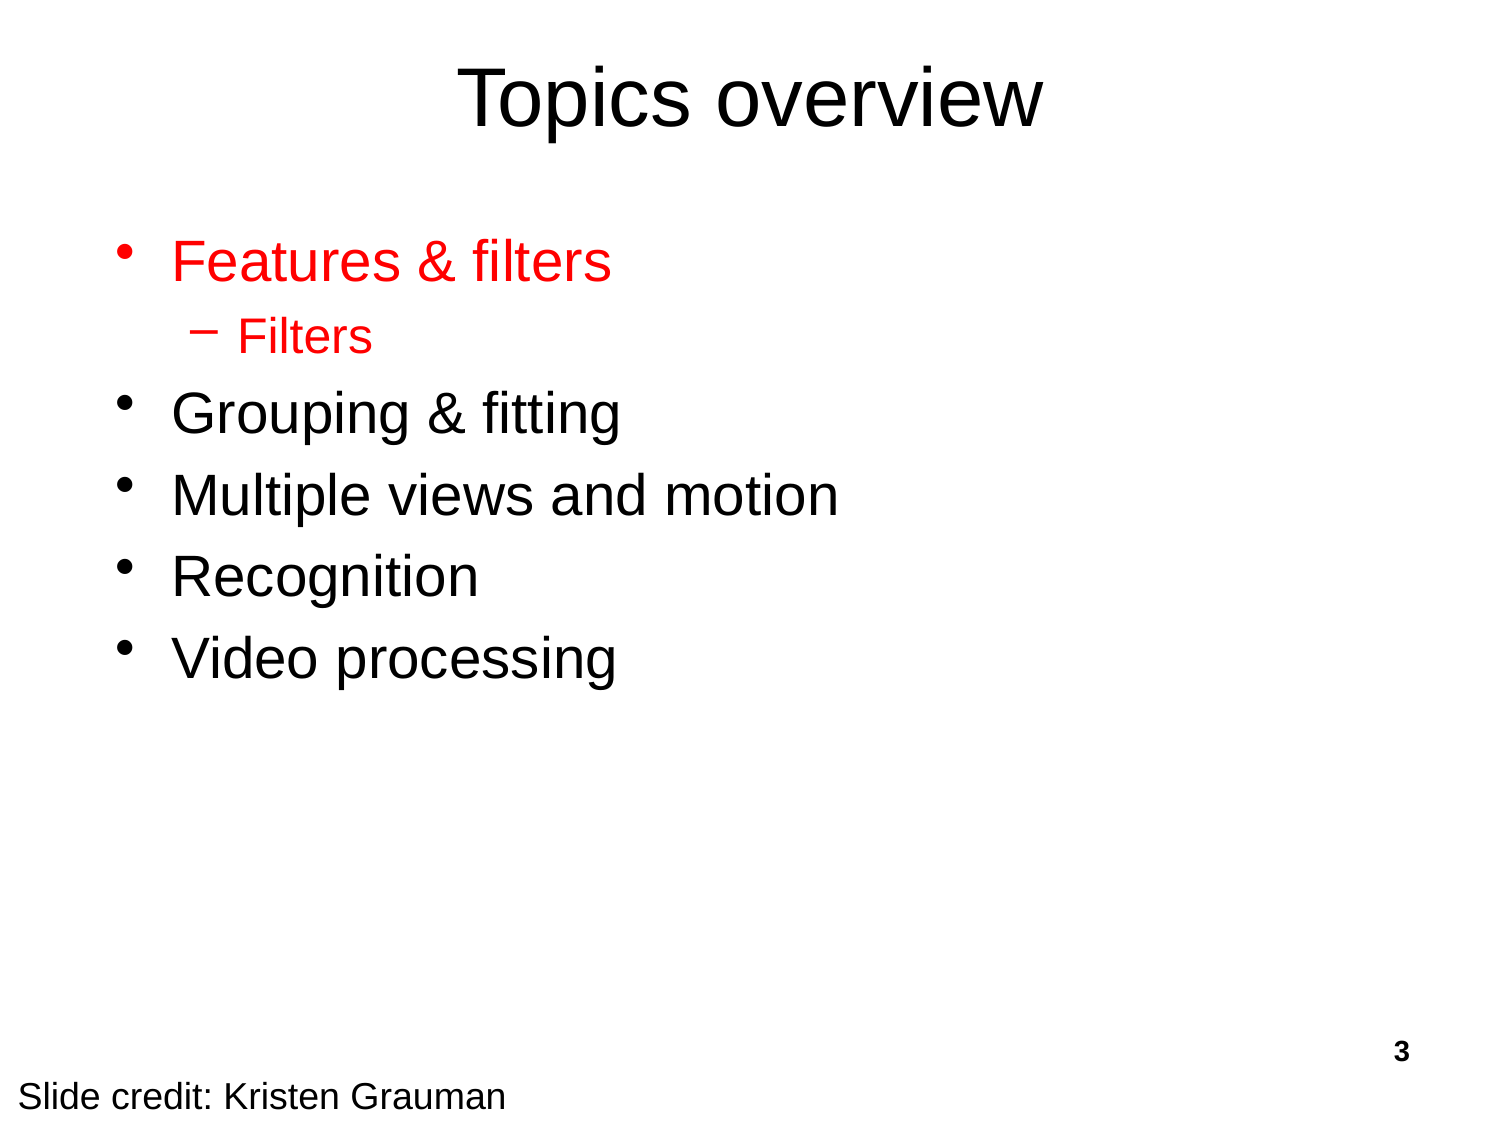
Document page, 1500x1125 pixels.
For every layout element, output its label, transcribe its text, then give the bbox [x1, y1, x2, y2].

list Features & filters Filters Grouping & fitting Multiple views and motion Recognition Video processing [100, 215, 1451, 959]
slide_number 3 [1074, 1024, 1426, 1103]
text_box Slide credit: Kristen Grauman [3, 1064, 522, 1125]
title Topics overview [74, 0, 1426, 188]
